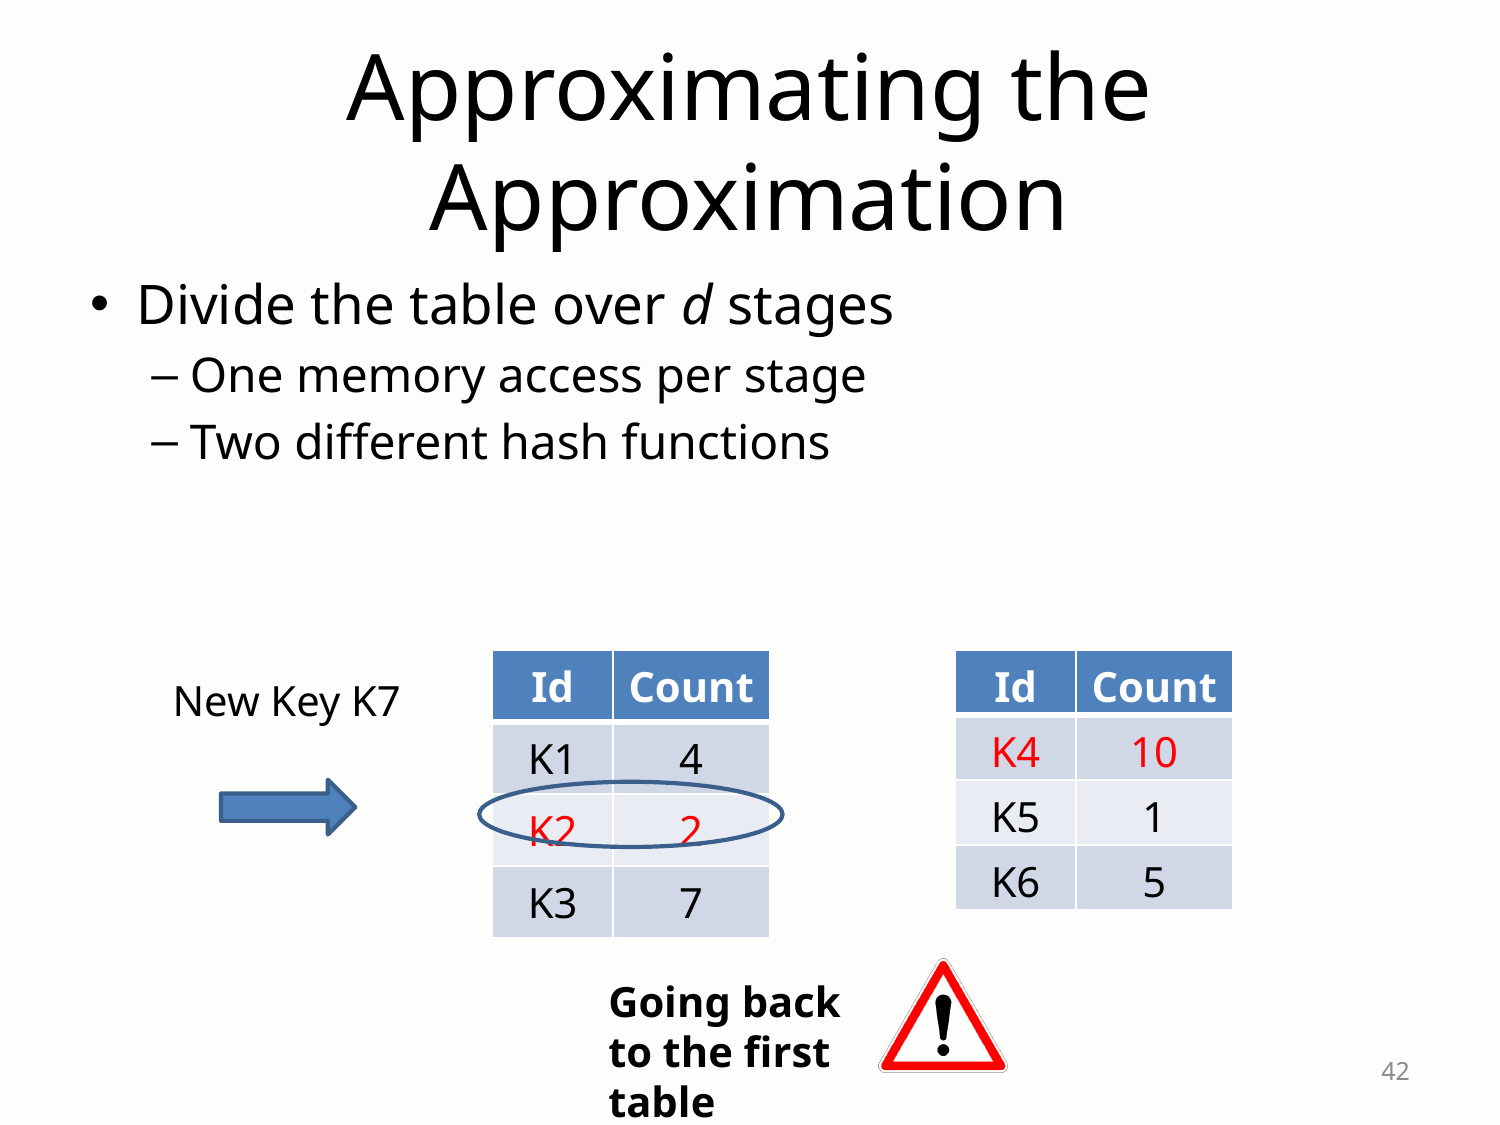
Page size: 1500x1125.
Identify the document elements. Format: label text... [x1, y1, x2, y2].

text_box [477, 779, 785, 850]
table_header Id [956, 651, 1075, 712]
table_header Count [614, 651, 769, 719]
title Approximating the Approximation [75, 45, 1425, 233]
text_box New Key K7 [157, 667, 486, 733]
table_cell 1 [1077, 781, 1232, 844]
table_cell 7 [614, 867, 769, 937]
table_header Count [1077, 651, 1232, 712]
table_cell K1 [493, 725, 612, 793]
table_header Id [493, 651, 612, 719]
slide_number 42 [1074, 1042, 1425, 1103]
text_box [218, 777, 358, 837]
table_cell K4 [956, 718, 1075, 779]
text_box Going back to the first table [593, 968, 879, 1125]
table_cell 10 [1077, 718, 1232, 779]
table_cell K6 [956, 846, 1075, 909]
list Divide the table over d stages One memory access per stage Two different hash functions [75, 262, 993, 557]
table_cell 2 [614, 831, 769, 865]
table_cell K2 [493, 831, 612, 865]
table_cell K5 [956, 781, 1075, 844]
table_cell 4 [614, 725, 769, 793]
table_cell 5 [1077, 846, 1232, 909]
picture [878, 958, 1008, 1073]
table_cell K3 [493, 867, 612, 937]
